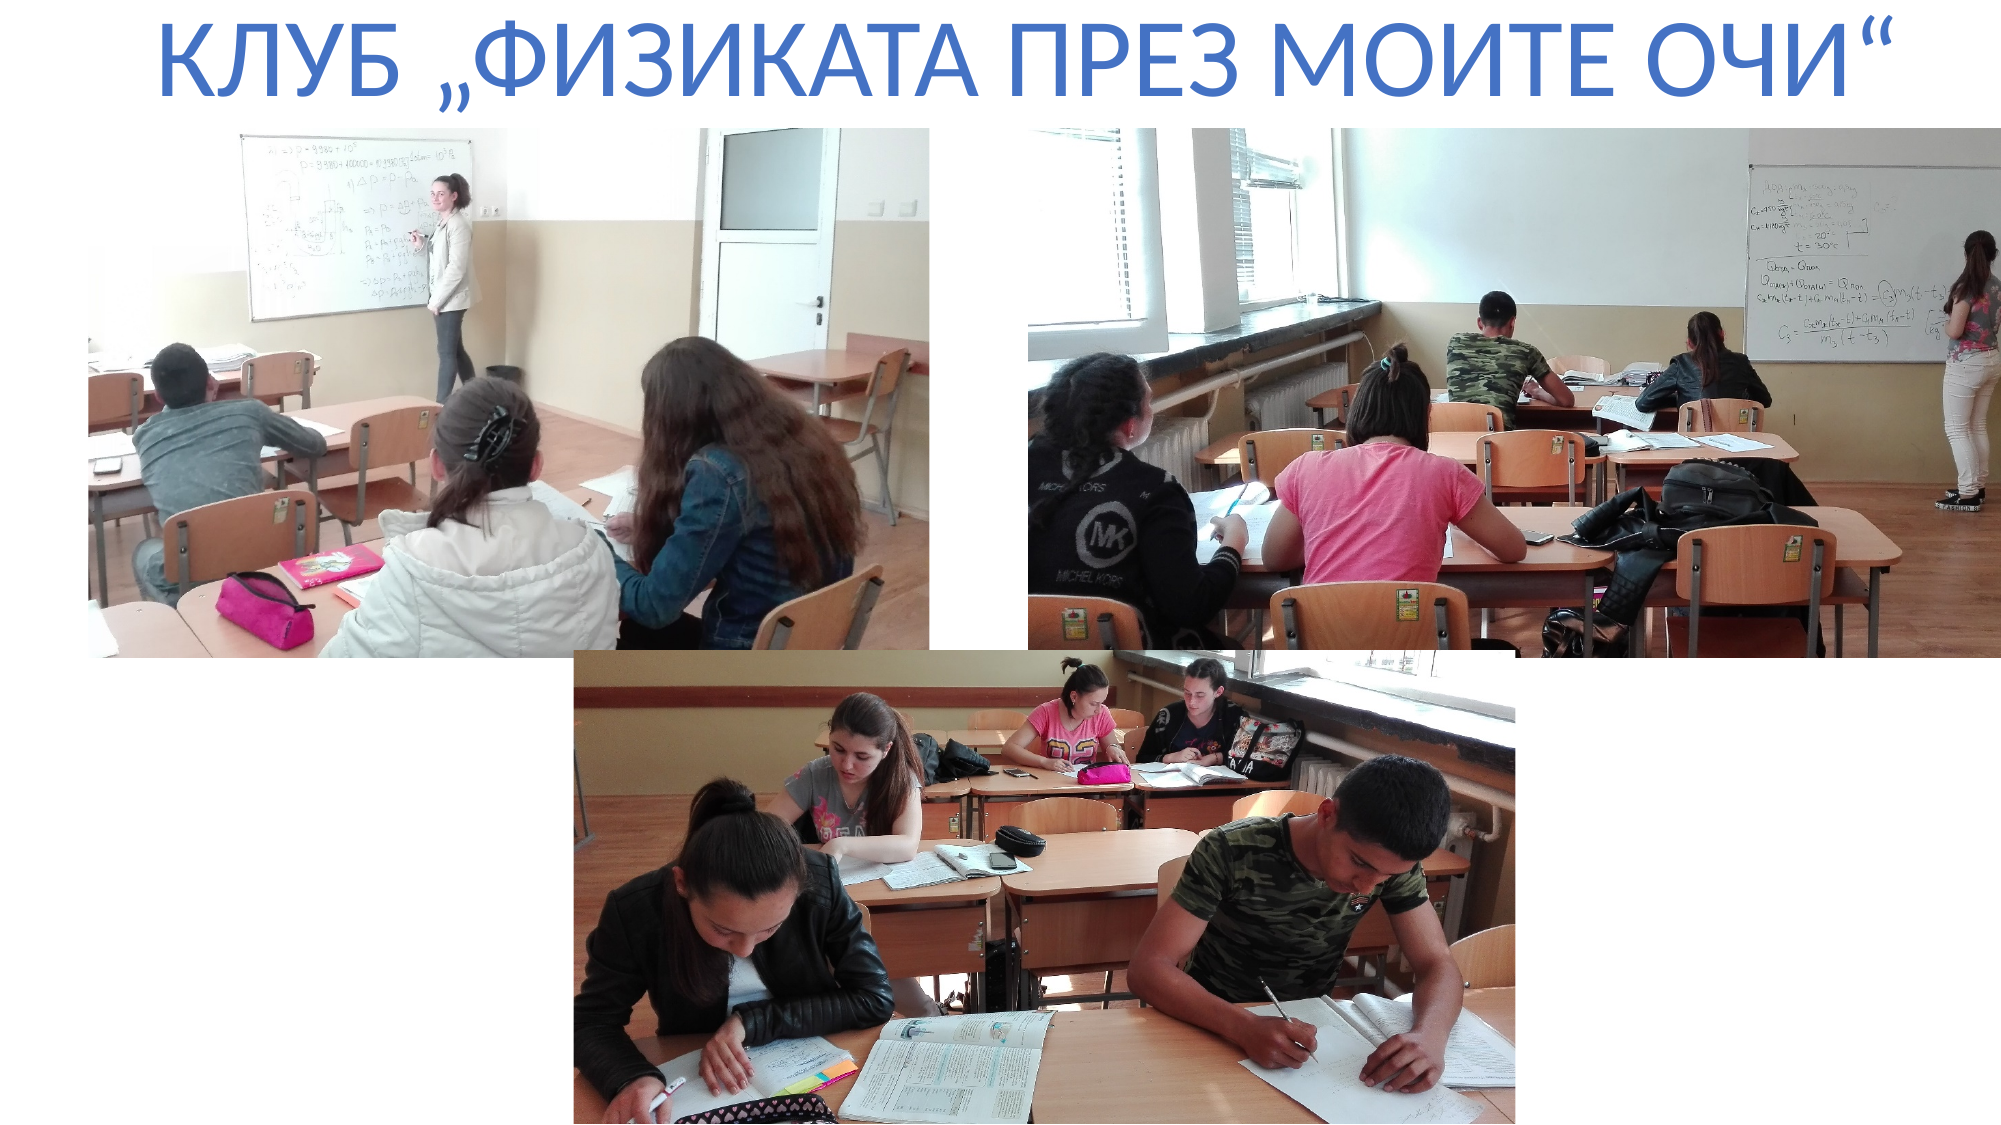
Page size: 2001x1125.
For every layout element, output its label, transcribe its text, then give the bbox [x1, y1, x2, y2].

picture [88, 128, 2001, 1124]
text_box КЛУБ „ФИЗИКАТА ПРЕЗ МОИТЕ ОЧИ“ [140, 0, 1916, 127]
